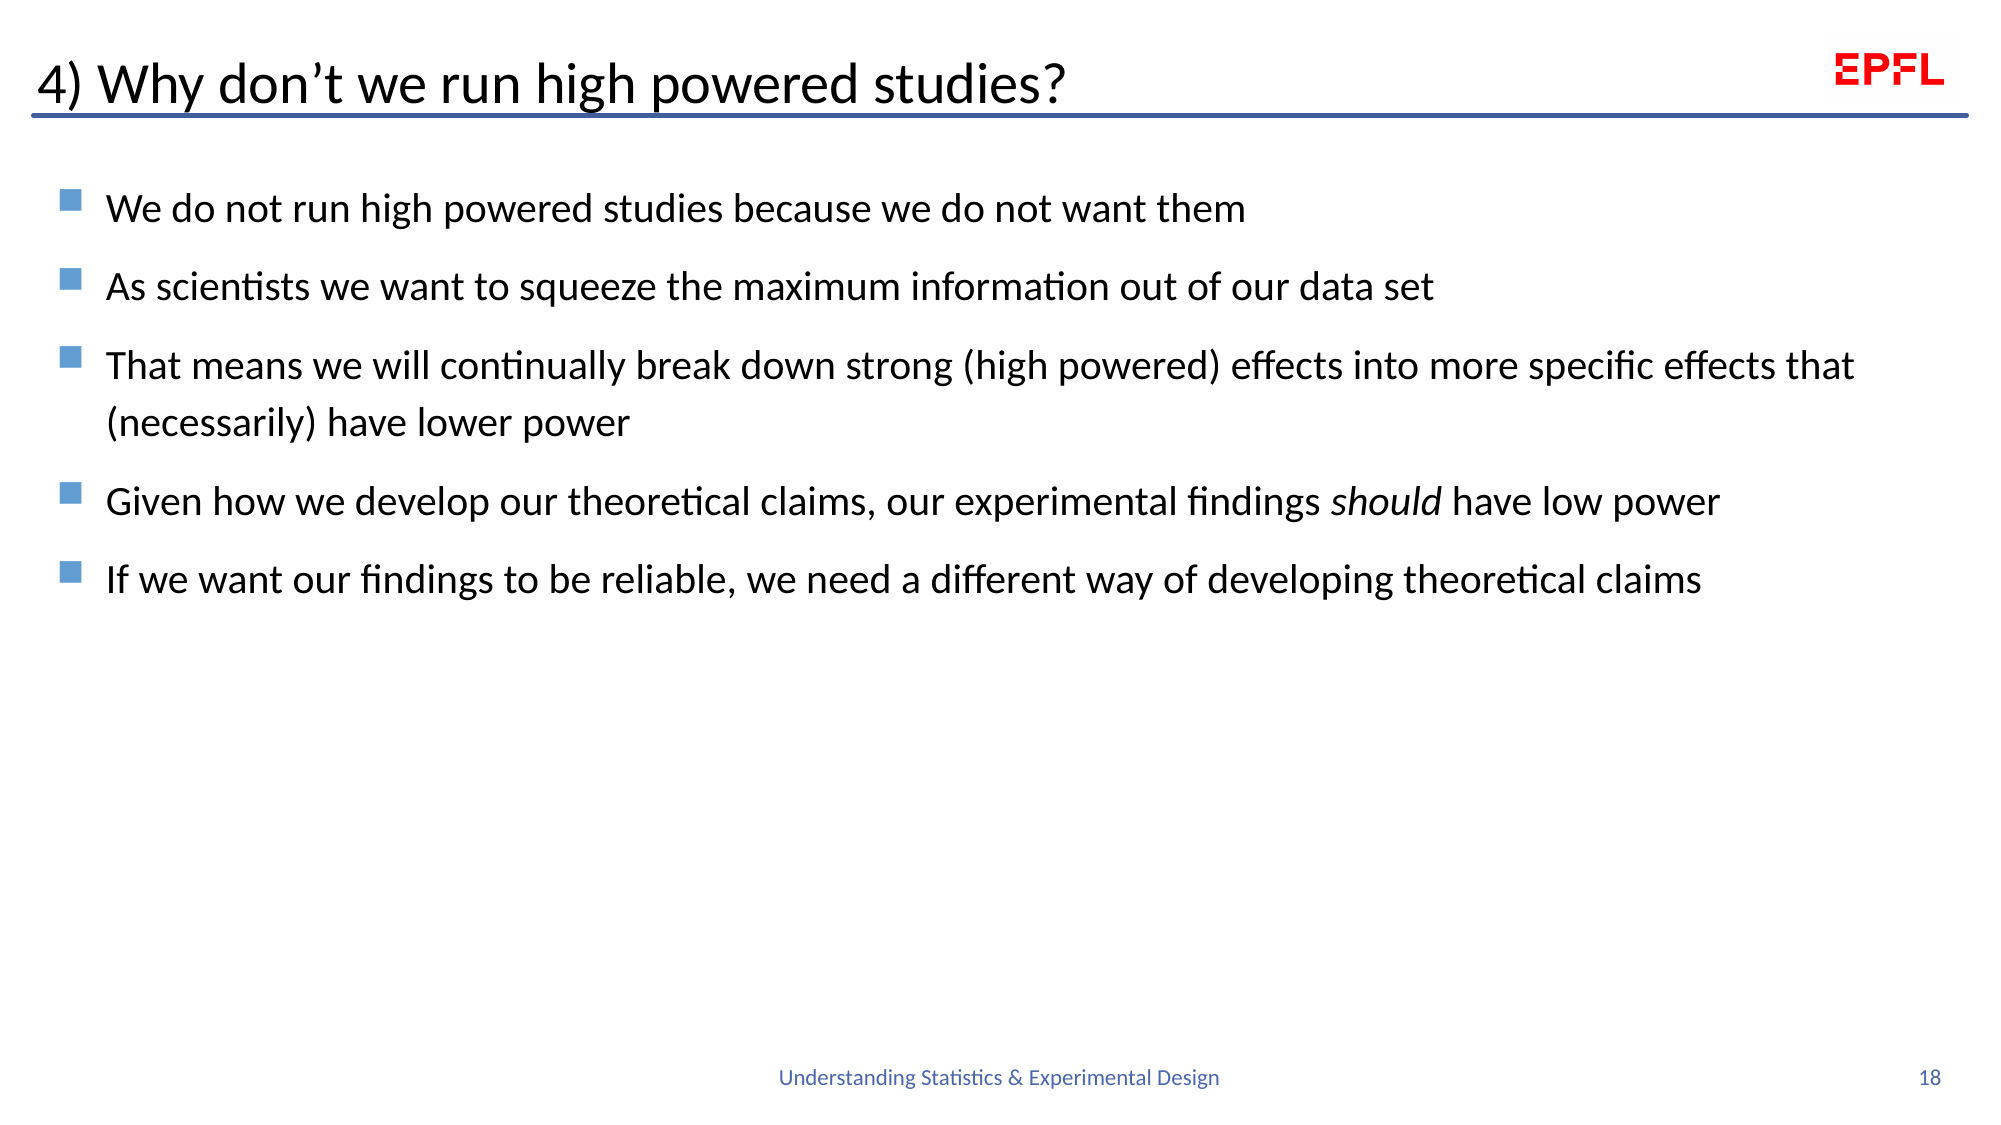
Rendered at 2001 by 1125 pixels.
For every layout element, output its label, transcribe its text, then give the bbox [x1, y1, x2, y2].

title 4) Why don’t we run high powered studies? [22, 0, 1832, 124]
picture [1832, 33, 1956, 105]
list We do not run high powered studies because we do not want them As scientists we want to squeeze the maximum information out of our data set That means we will continually break down strong (high powered) effects into more specific effects that (necessarily) have lower power Given how we develop our theoretical claims, our experimental findings should have low power If we want our findings to be reliable, we need a different way of developing theoretical claims [40, 165, 2000, 1042]
